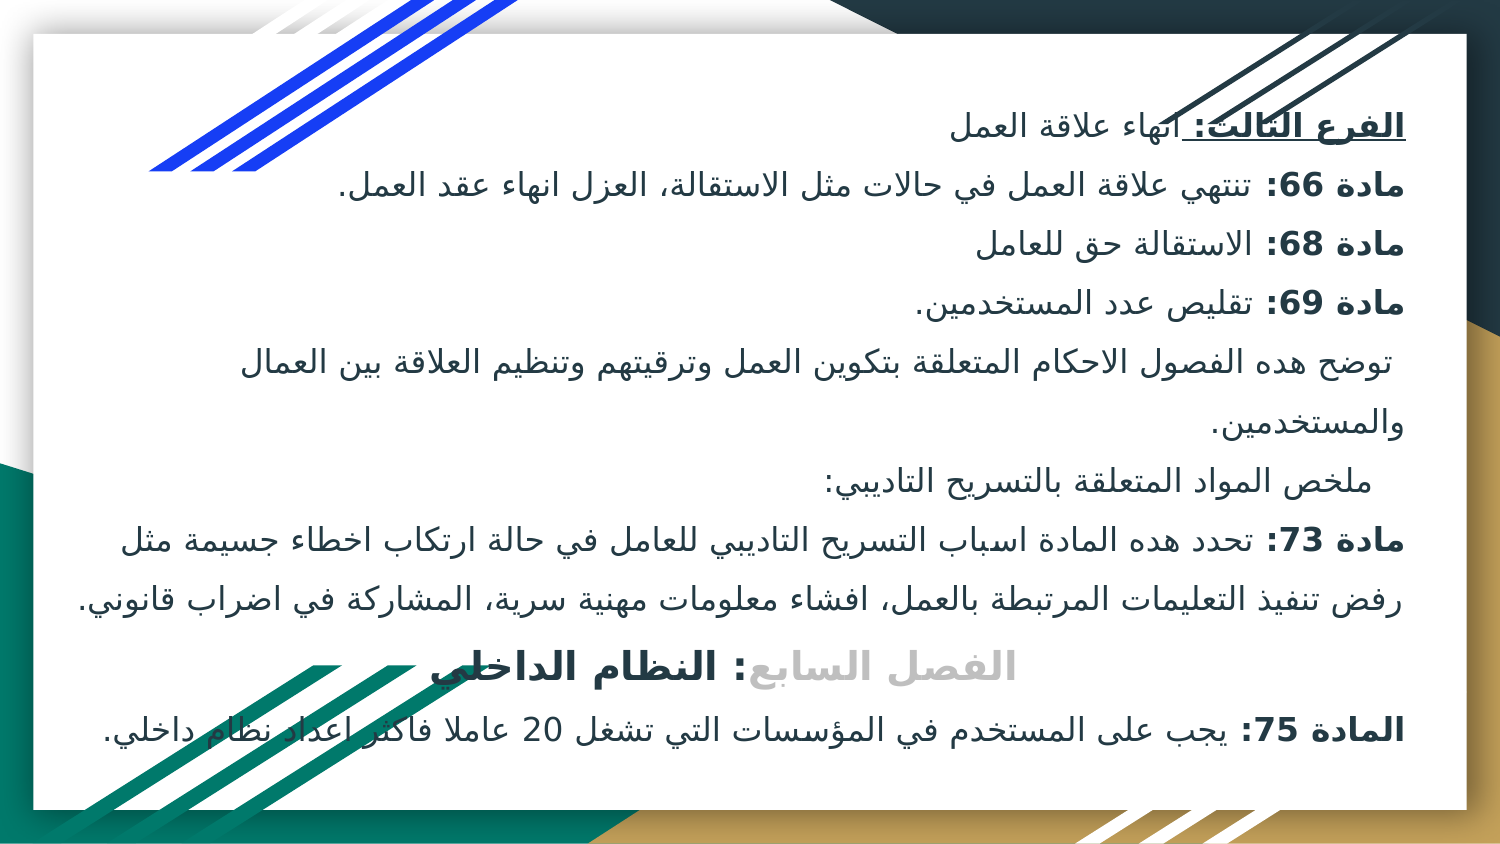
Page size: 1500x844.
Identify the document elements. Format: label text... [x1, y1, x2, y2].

title الفرع الثالث: انهاء علاقة العمل مادة 66: تنتهي علاقة العمل في حالات مثل الاستقالة، العزل انهاء عقد العمل. مادة 68: الاستقالة حق للعامل مادة 69: تقليص عدد المستخدمين. توضح هده الفصول الاحكام المتعلقة بتكوين العمل وترقيتهم وتنظيم العلاقة بين العمال والمستخدمين. ملخص المواد المتعلقة بالتسريح التاديبي: مادة 73: تحدد هده المادة اسباب التسريح التاديبي للعامل في حالة ارتكاب اخطاء جسيمة مثل رفض تنفيذ التعليمات المرتبطة بالعمل، افشاء معلومات مهنية سرية، المشاركة في اضراب قانوني. الفصل السابع: النظام الداخلي المادة 75: يجب على المستخدم في المؤسسات التي تشغل 20 عاملا فاكثر اعداد نظام داخلي. [37, 61, 1421, 771]
